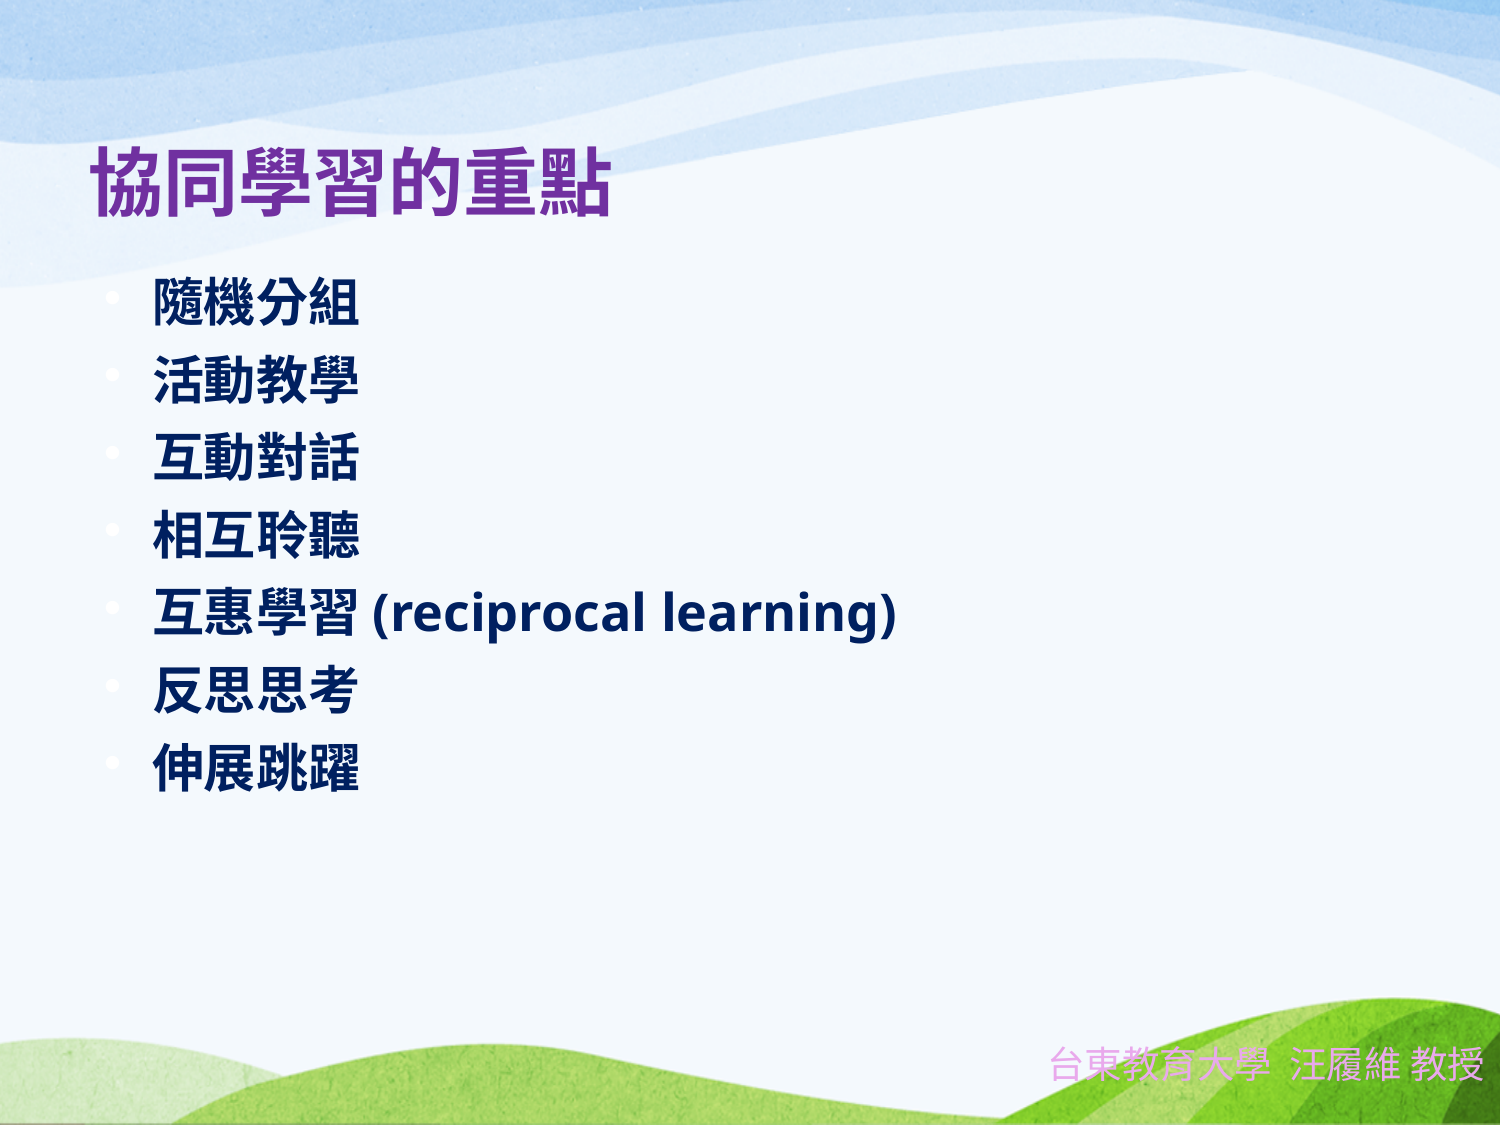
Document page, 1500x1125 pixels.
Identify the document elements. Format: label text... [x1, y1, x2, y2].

title 協同學習的重點 [74, 44, 1426, 233]
list 隨機分組 活動教學 互動對話 相互聆聽 互惠學習(reciprocal learning) 反思思考 伸展跳躍 [74, 262, 1426, 1006]
picture [0, 0, 1500, 1125]
text_box 台東教育大學 汪履維 教授 [1033, 1033, 1499, 1093]
